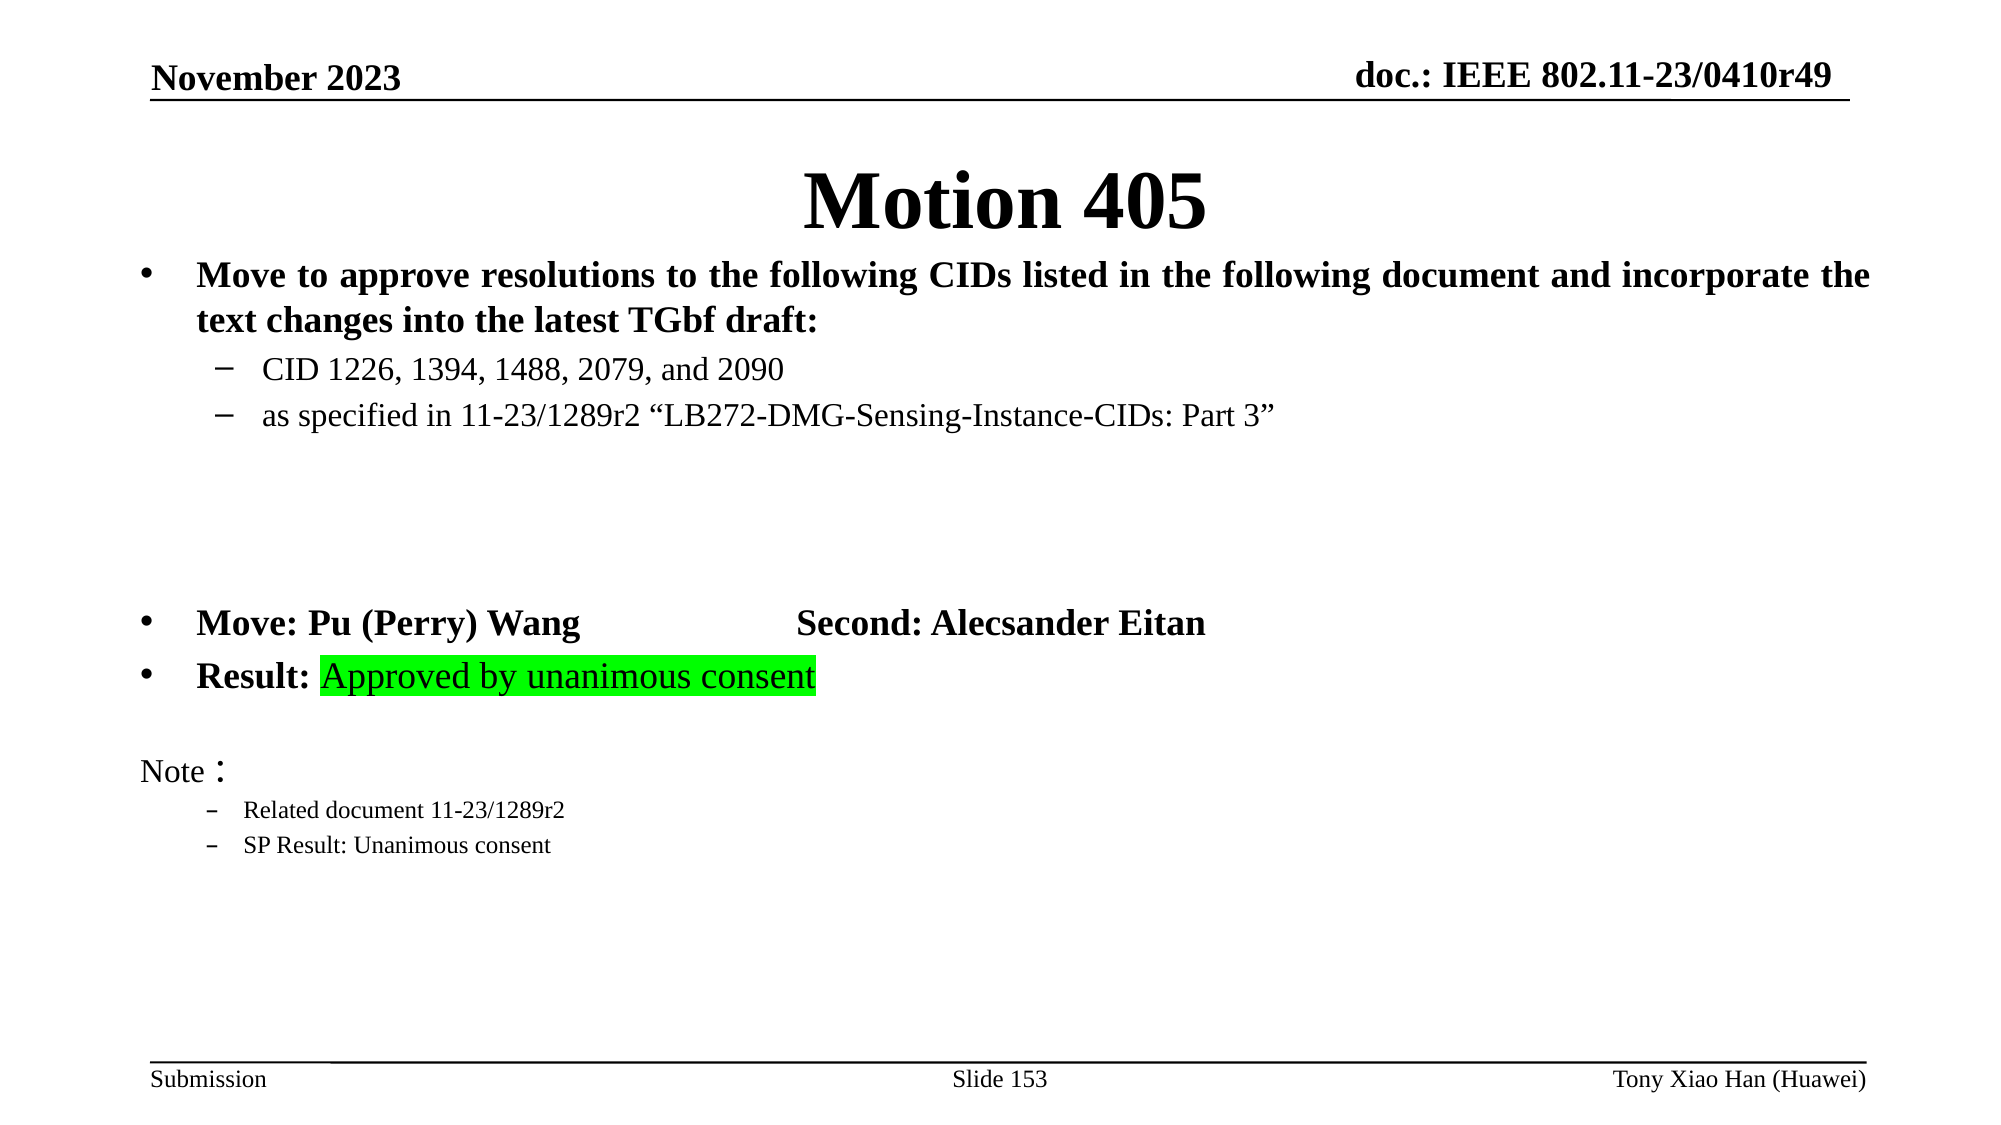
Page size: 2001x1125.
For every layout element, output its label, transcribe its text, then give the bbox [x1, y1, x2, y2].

text_box Motion 405 [368, 137, 1644, 212]
text_box Move to approve resolutions to the following CIDs listed in the following document and incorporate the text changes into the latest TGbf draft: CID 1226, 1394, 1488, 2079, and 2090 as specified in 11-23/1289r2 “LB272-DMG-Sensing-Instance-CIDs: Part 3” Move: Pu (Perry) Wang Second: Alecsander Eitan Result: Approved by unanimous consent Note： Related document 11-23/1289r2 SP Result: Unanimous consent [125, 212, 1888, 900]
